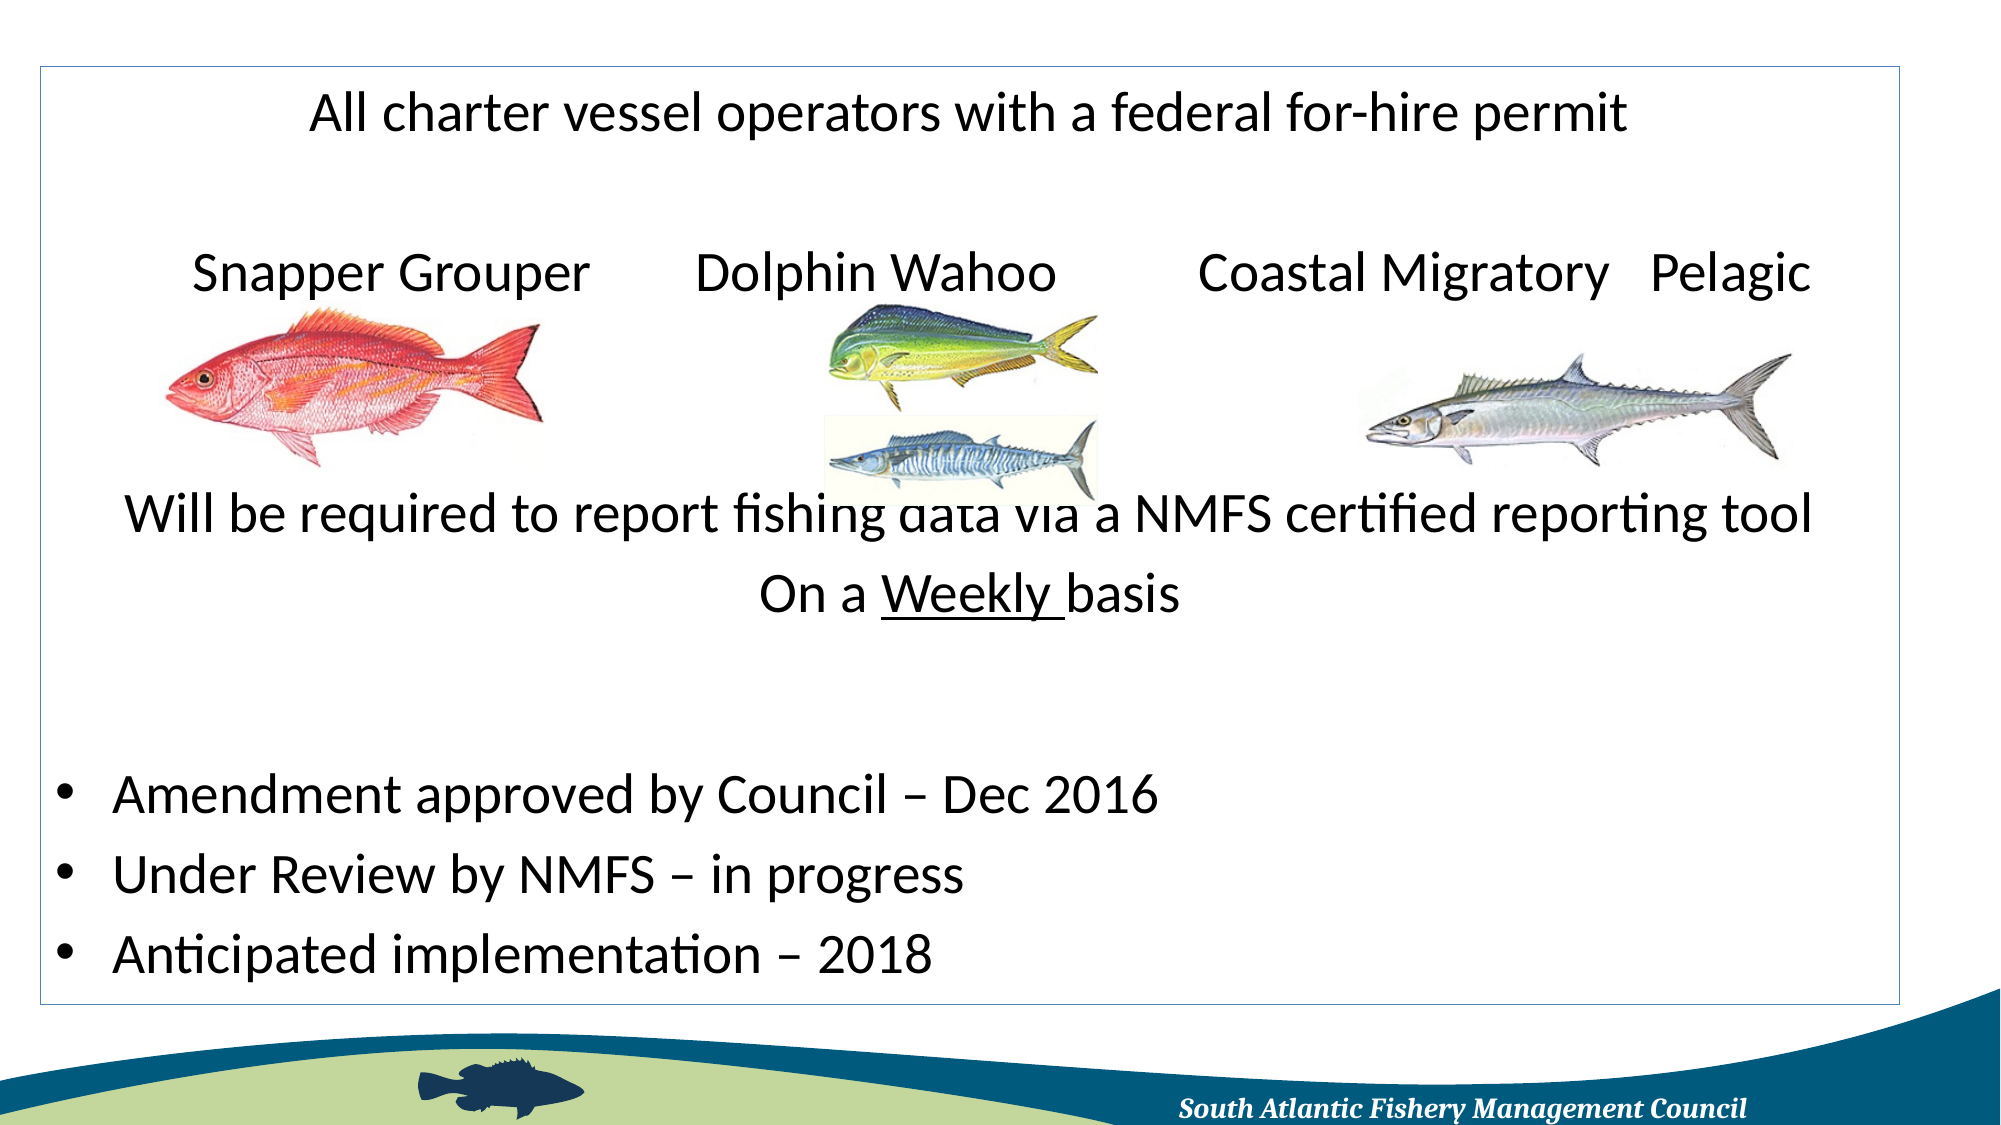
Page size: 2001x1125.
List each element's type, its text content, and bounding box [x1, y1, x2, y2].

picture [1357, 347, 1796, 472]
picture [158, 300, 545, 472]
picture [824, 300, 1098, 507]
list All charter vessel operators with a federal for-hire permit Snapper Grouper Dolphin Wahoo Coastal Migratory Pelagic Will be required to report fishing data via a NMFS certified reporting tool On a Weekly basis Amendment approved by Council – Dec 2016 Under Review by NMFS – in progress Anticipated implementation – 2018 [40, 66, 1900, 1005]
